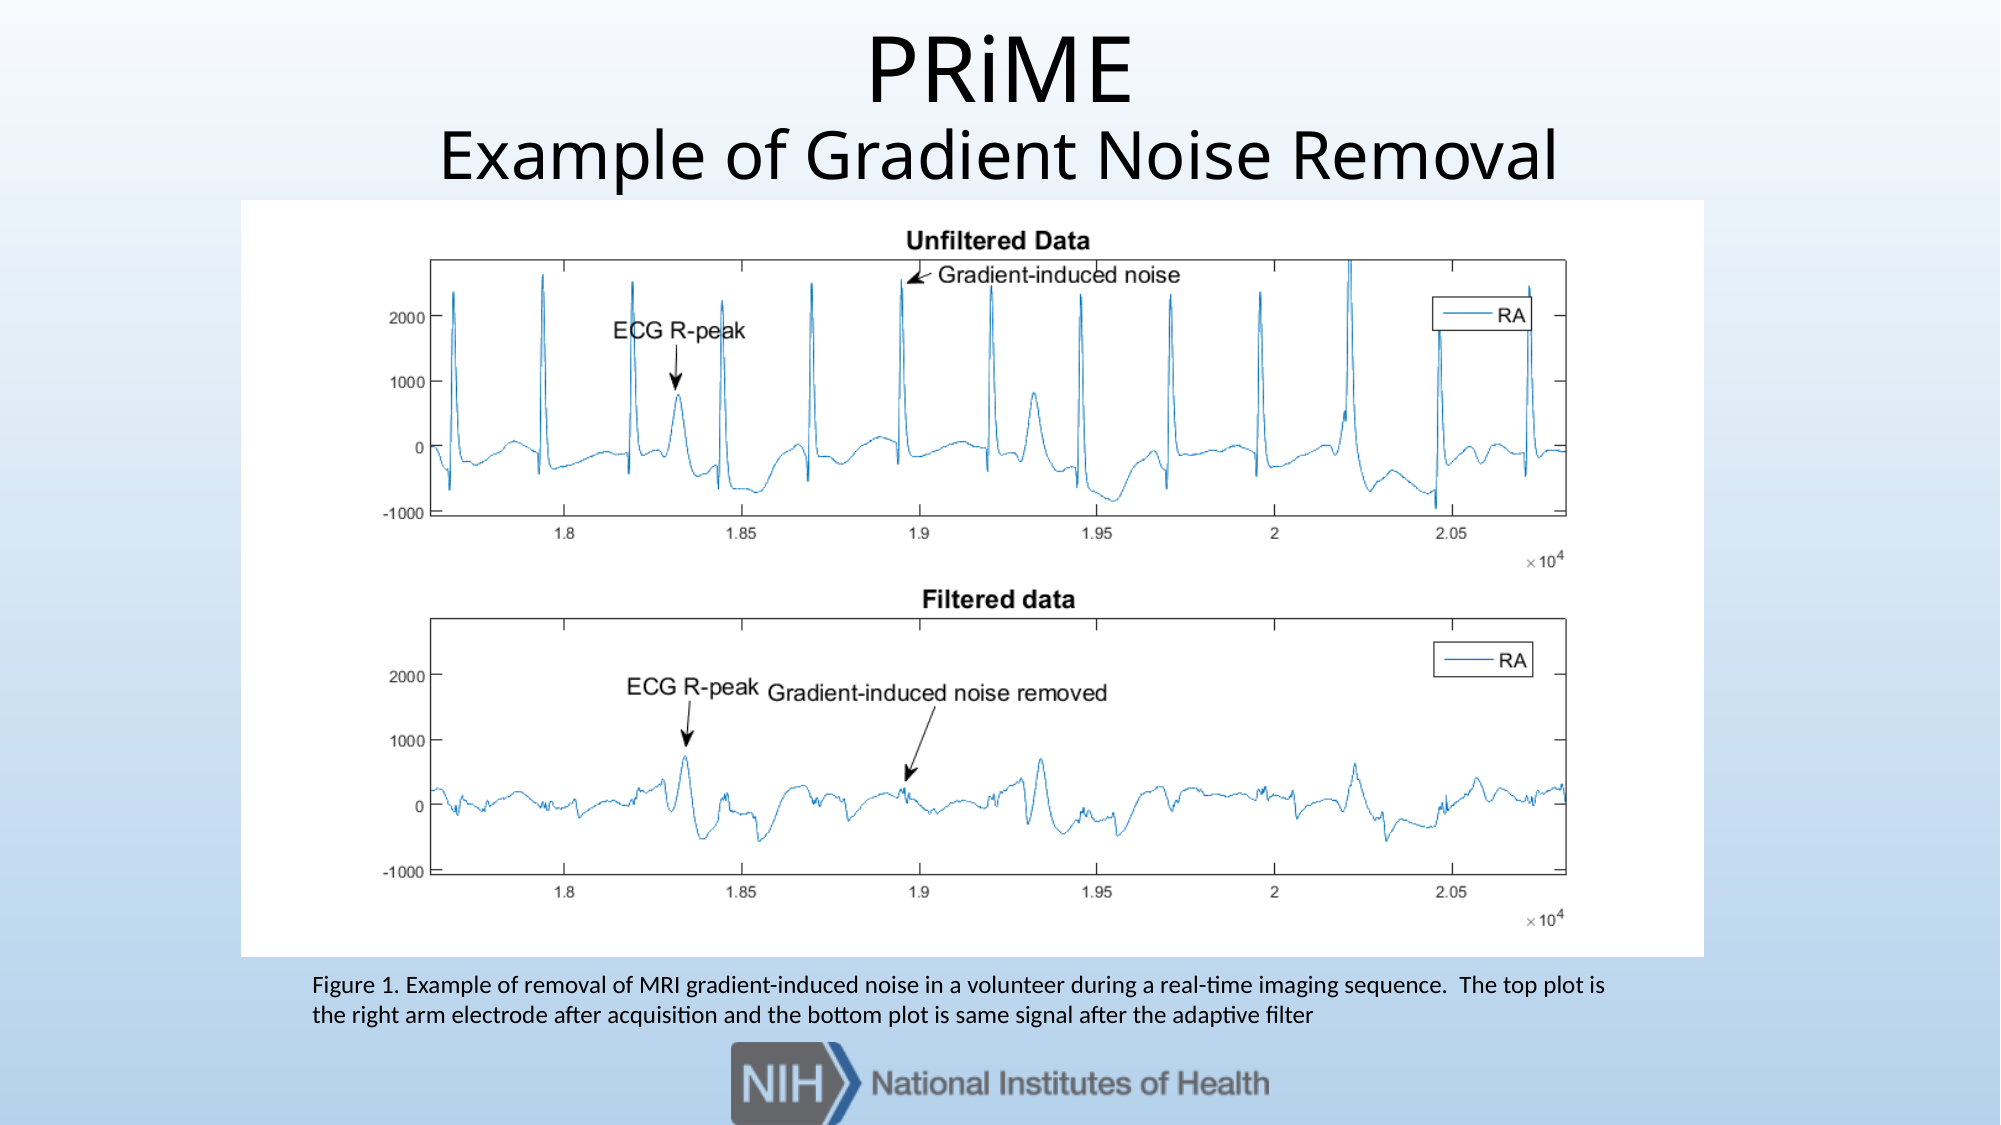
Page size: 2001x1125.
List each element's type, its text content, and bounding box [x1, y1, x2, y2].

text_box Figure 1. Example of removal of MRI gradient-induced noise in a volunteer during a real-time imaging sequence. The top plot is the right arm electrode after acquisition and the bottom plot is same signal after the adaptive filter [297, 961, 1648, 1036]
picture [241, 200, 1704, 957]
picture [731, 1042, 1269, 1125]
title PRiME Example of Gradient Noise Removal [137, 0, 1863, 218]
